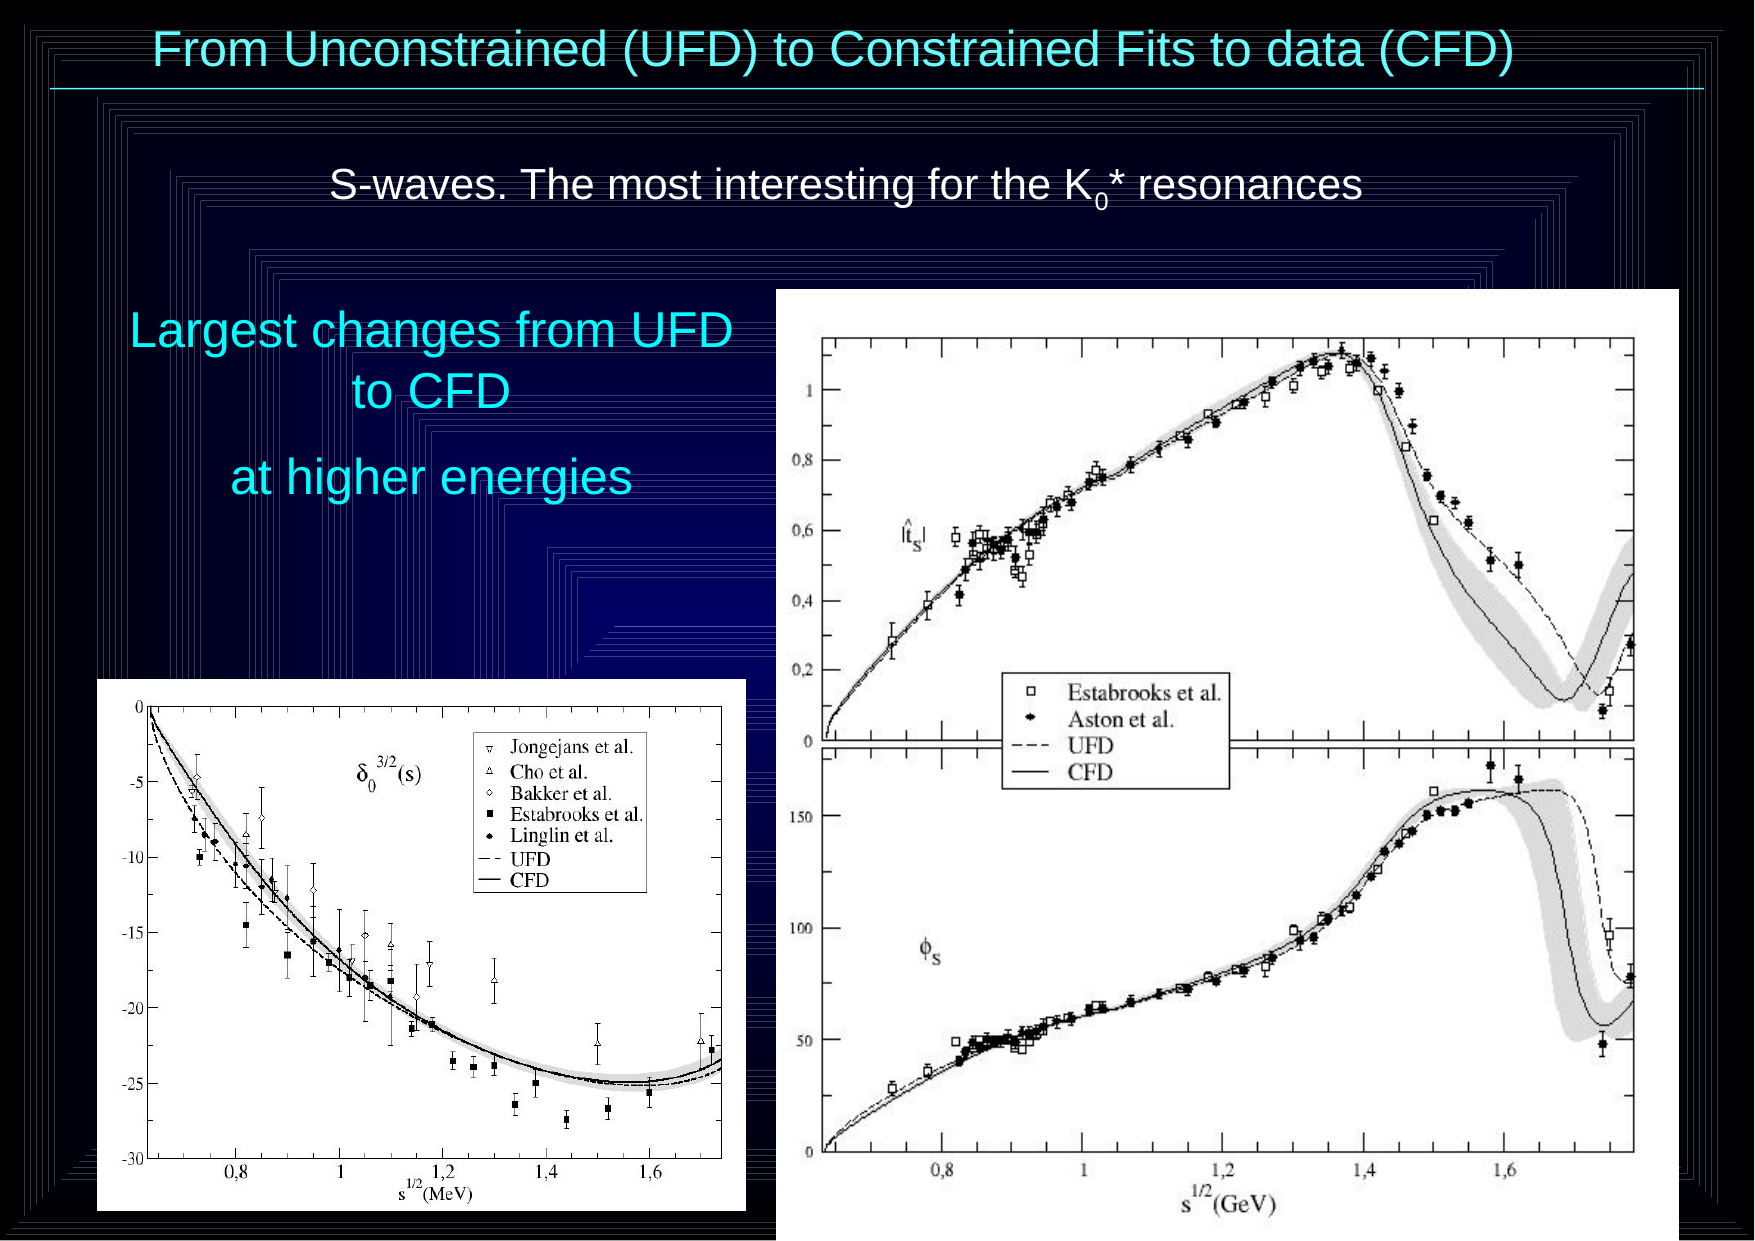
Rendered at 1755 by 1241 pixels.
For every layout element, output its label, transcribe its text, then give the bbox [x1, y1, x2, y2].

picture [97, 678, 746, 1211]
text_box From Unconstrained (UFD) to Constrained Fits to data (CFD) [136, 7, 1532, 85]
text_box S-waves. The most interesting for the K0* resonances [86, 147, 1607, 223]
picture [776, 289, 1679, 1241]
text_box Largest changes from UFD to CFD at higher energies [86, 289, 775, 512]
